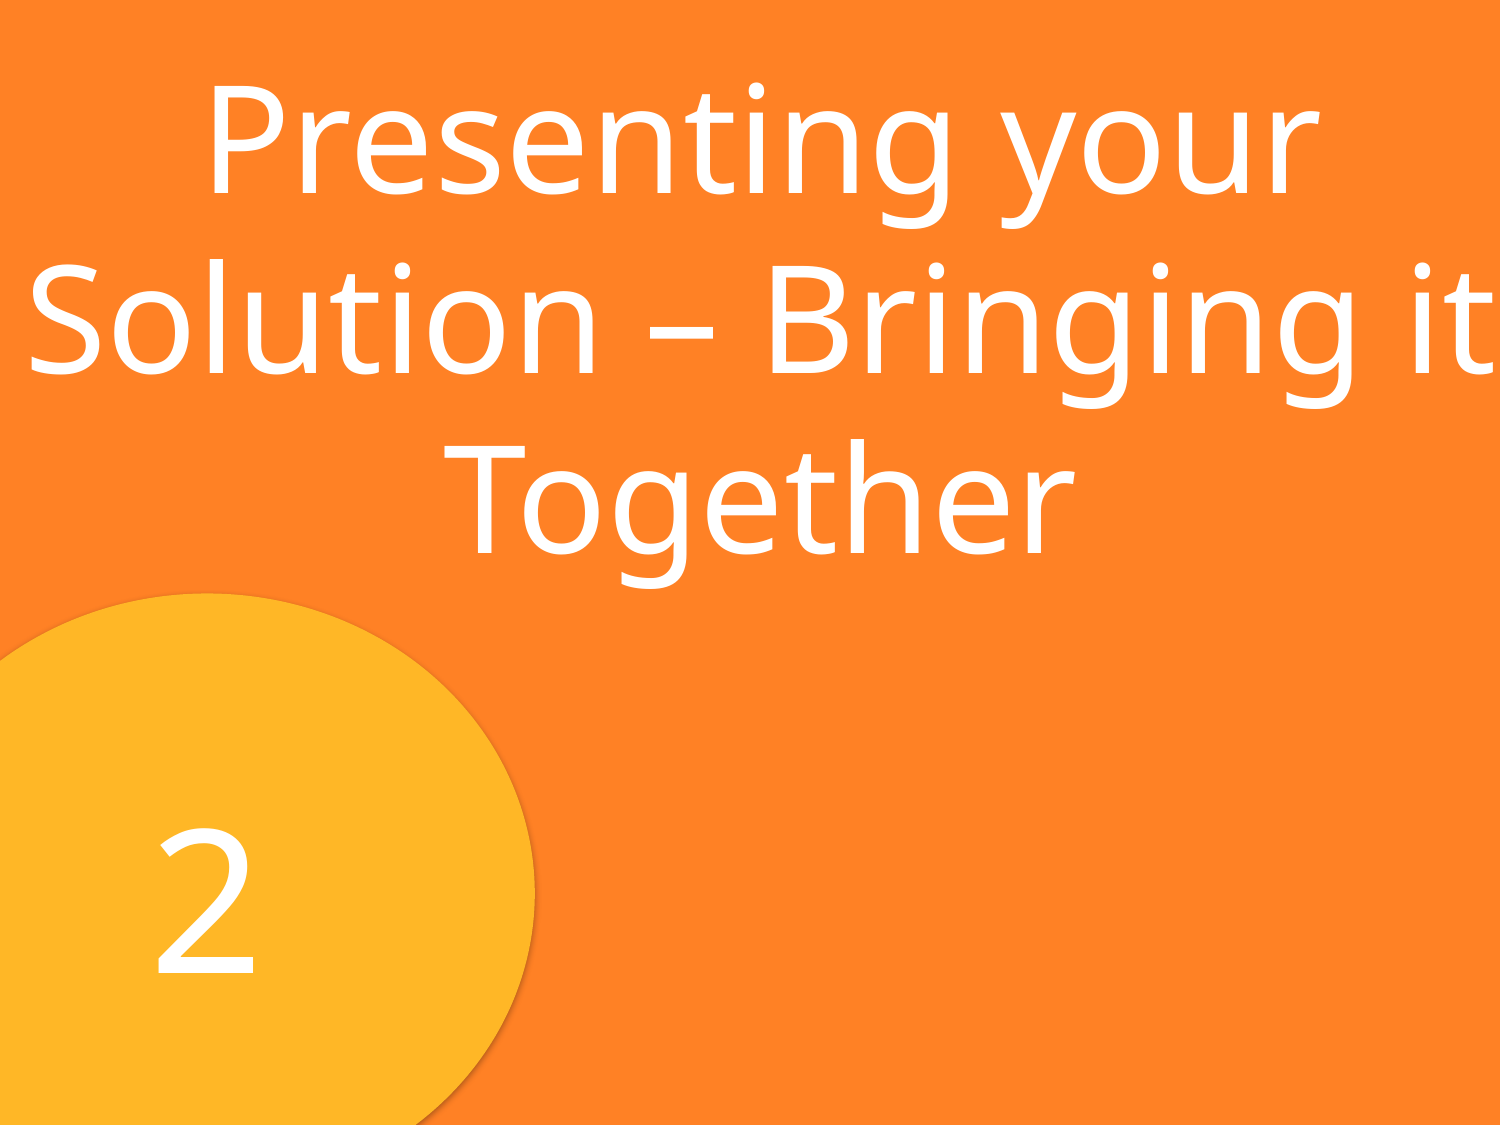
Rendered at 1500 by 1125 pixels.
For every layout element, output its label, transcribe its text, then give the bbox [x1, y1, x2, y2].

text_box 2 [0, 592, 536, 1125]
text_box Presenting your Solution – Bringing it Together [0, 36, 1500, 592]
